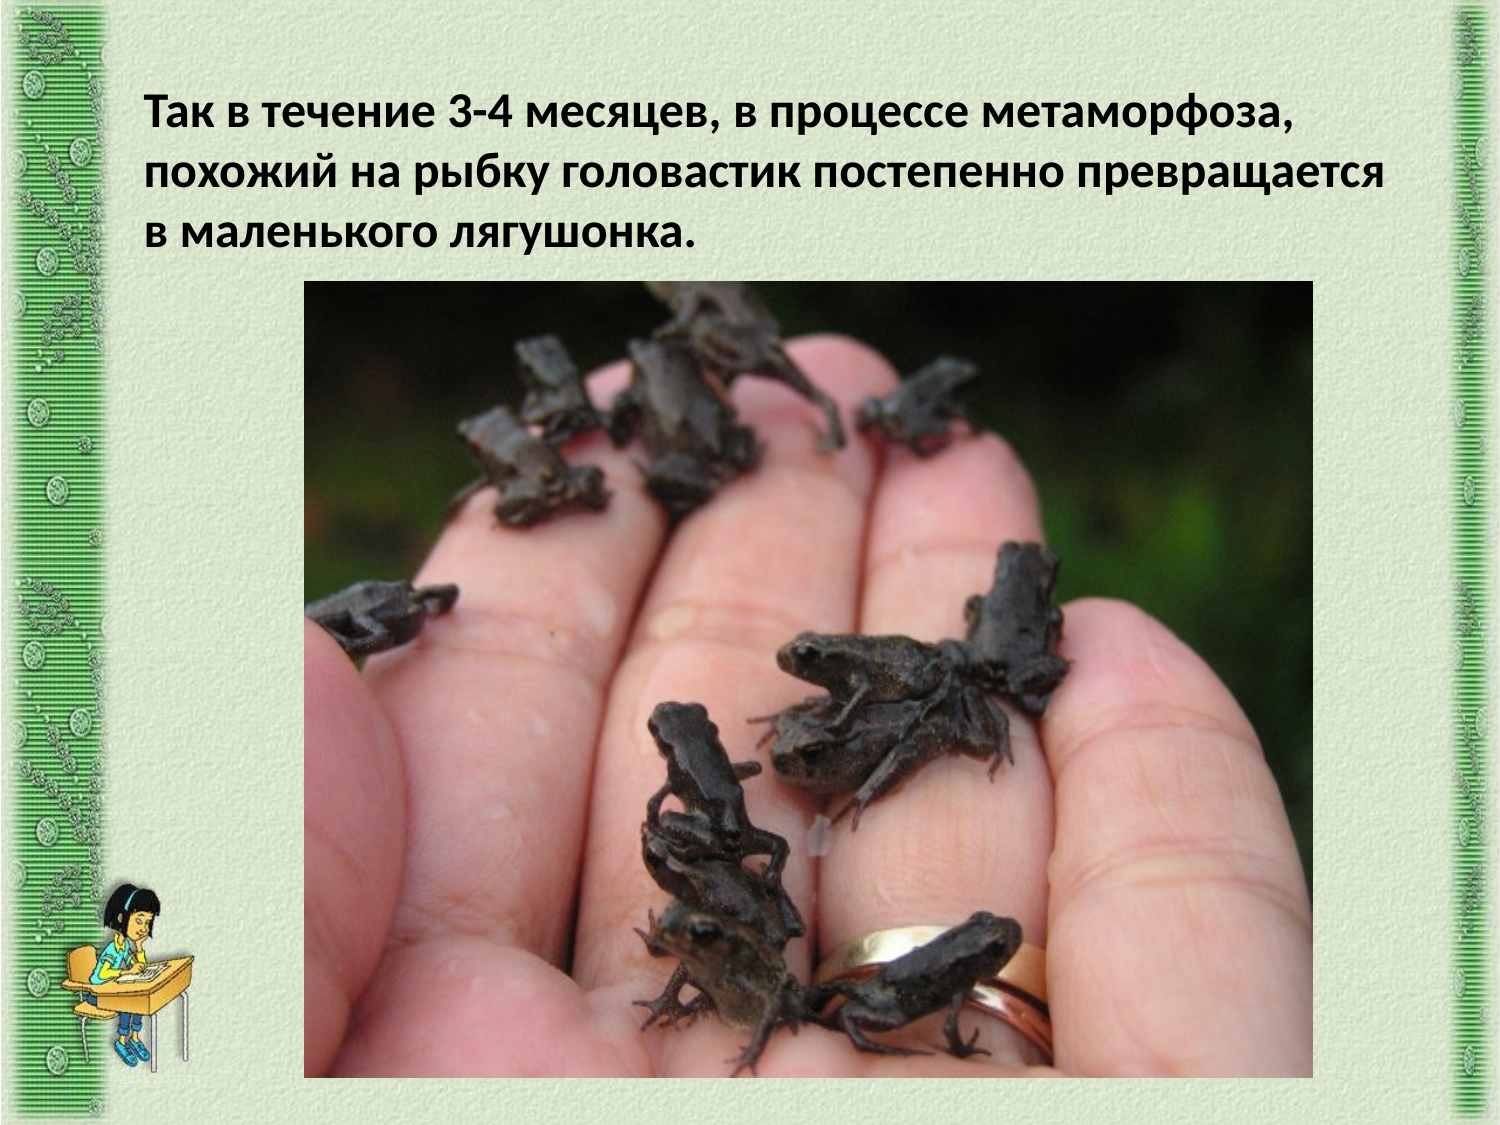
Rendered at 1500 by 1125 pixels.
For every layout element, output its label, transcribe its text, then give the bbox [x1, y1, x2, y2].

picture [0, 0, 1500, 1125]
text_box Так в течение 3-4 месяцев, в процессе метаморфоза, похожий на рыбку головастик постепенно превращается в маленького лягушонка. [128, 70, 1407, 265]
